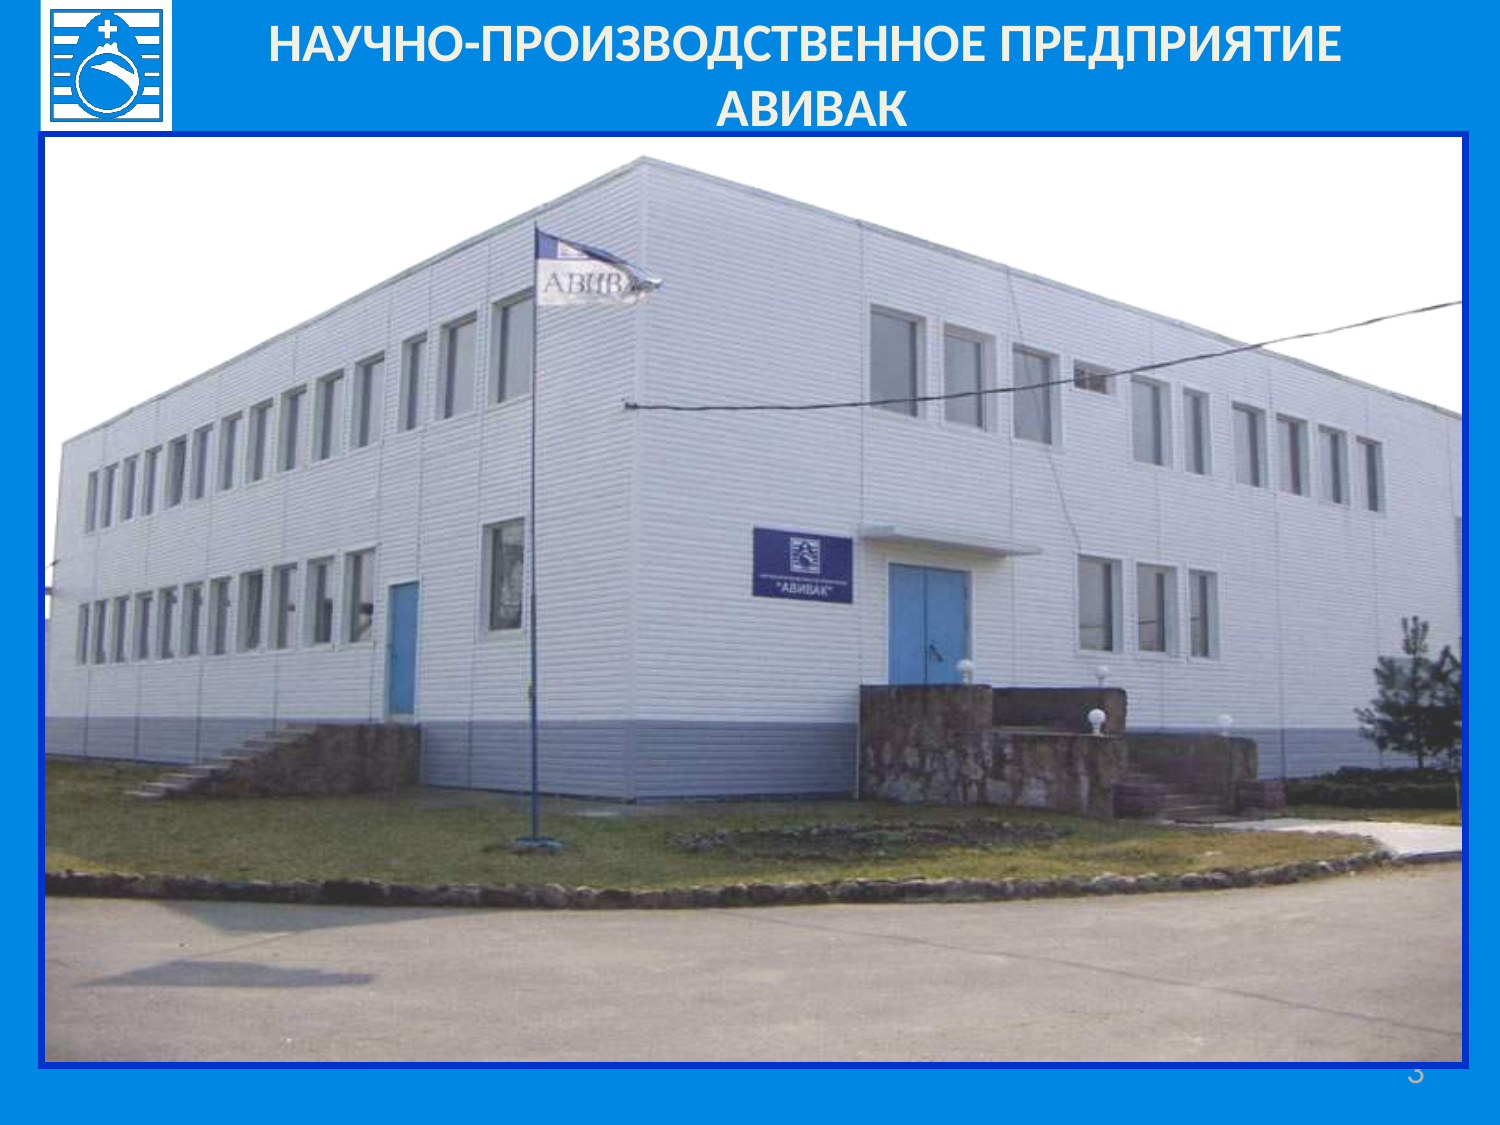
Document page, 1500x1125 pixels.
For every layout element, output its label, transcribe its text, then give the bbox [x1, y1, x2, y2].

slide_number 3 [1080, 1070, 1425, 1103]
text_box [40, 0, 150, 131]
picture [44, 137, 1463, 1063]
text_box НАУЧНО-ПРОИЗВОДСТВЕННОЕ ПРЕДПРИЯТИЕ АВИВАК [150, 0, 1463, 131]
